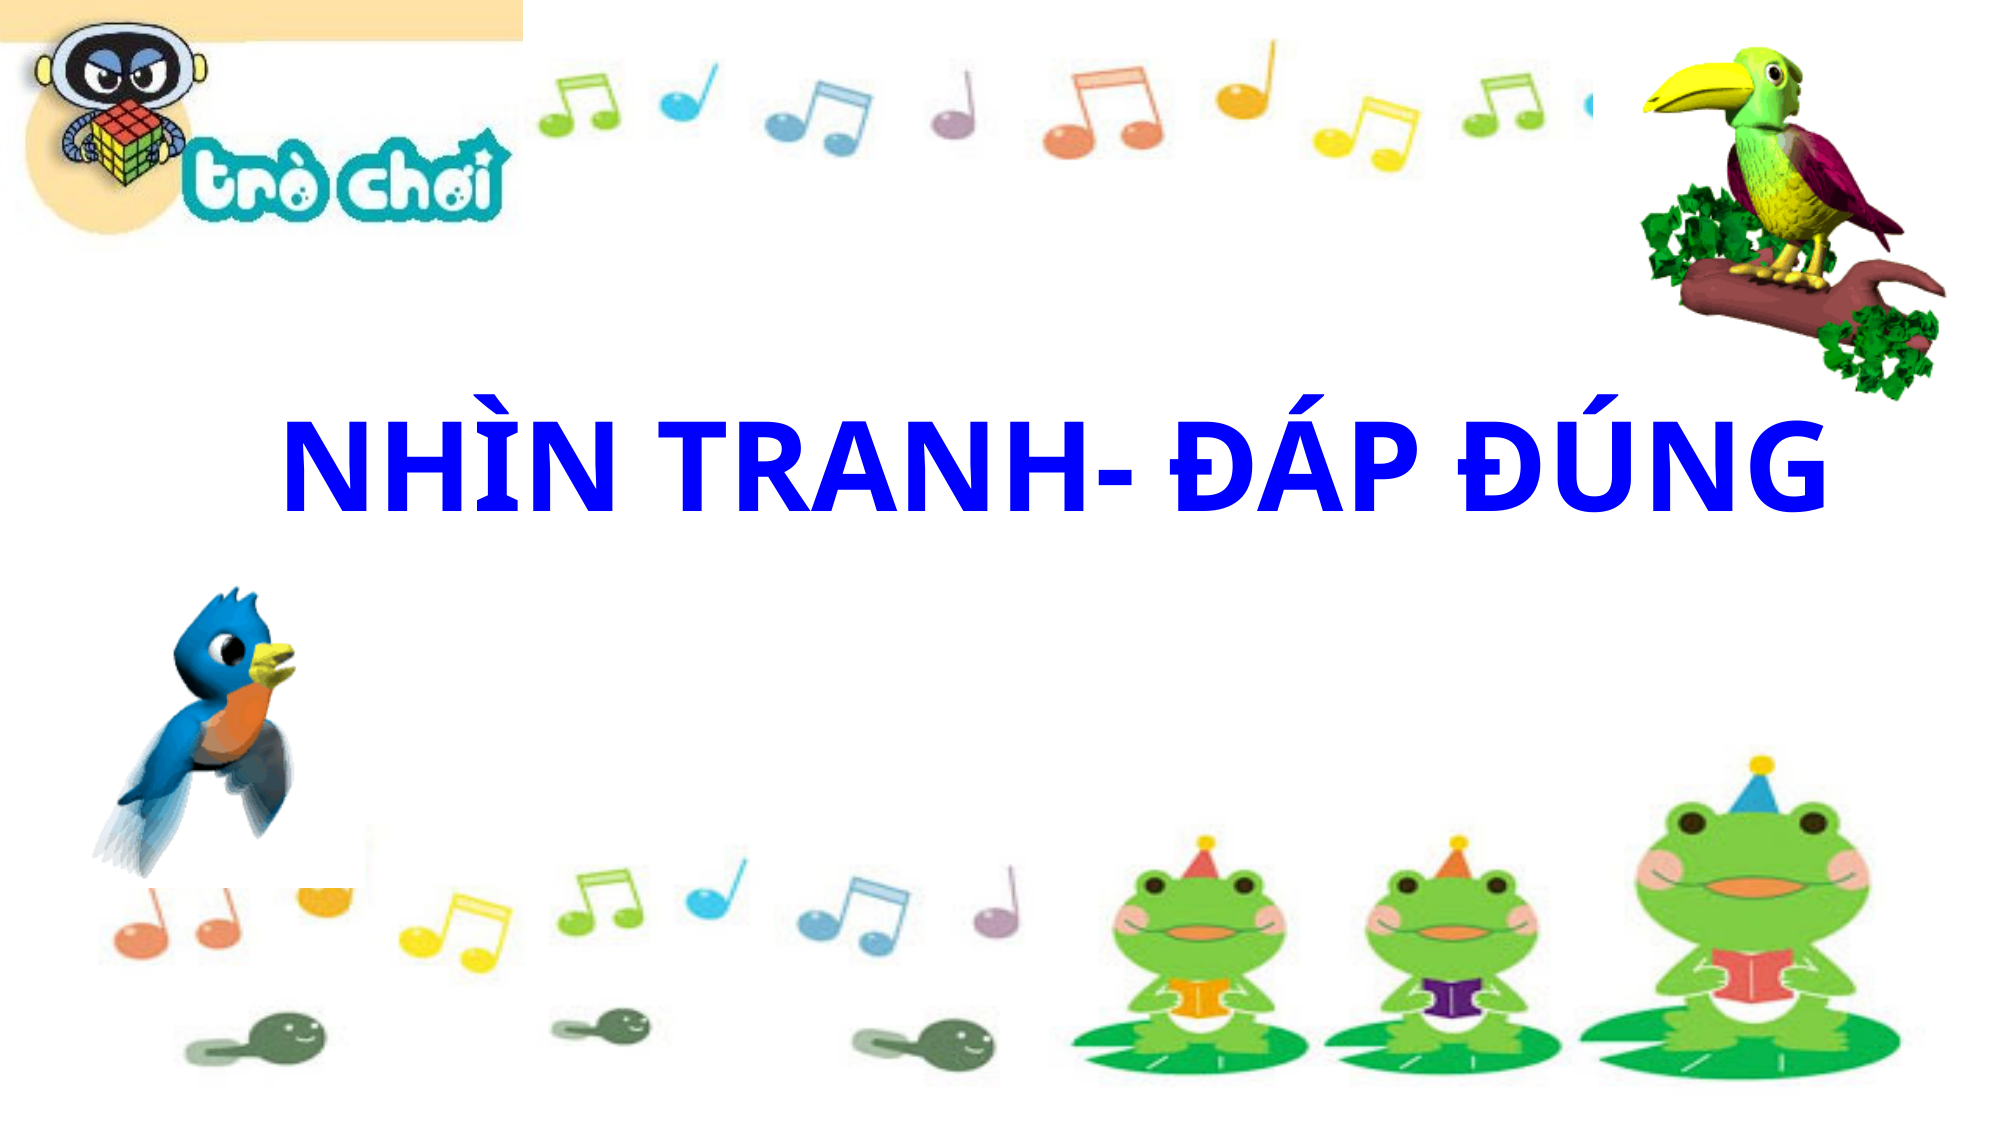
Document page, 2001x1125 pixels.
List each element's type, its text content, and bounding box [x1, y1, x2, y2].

text_box NHÌN TRANH- ĐÁP ĐÚNG [261, 378, 1868, 544]
picture [0, 0, 2001, 1125]
